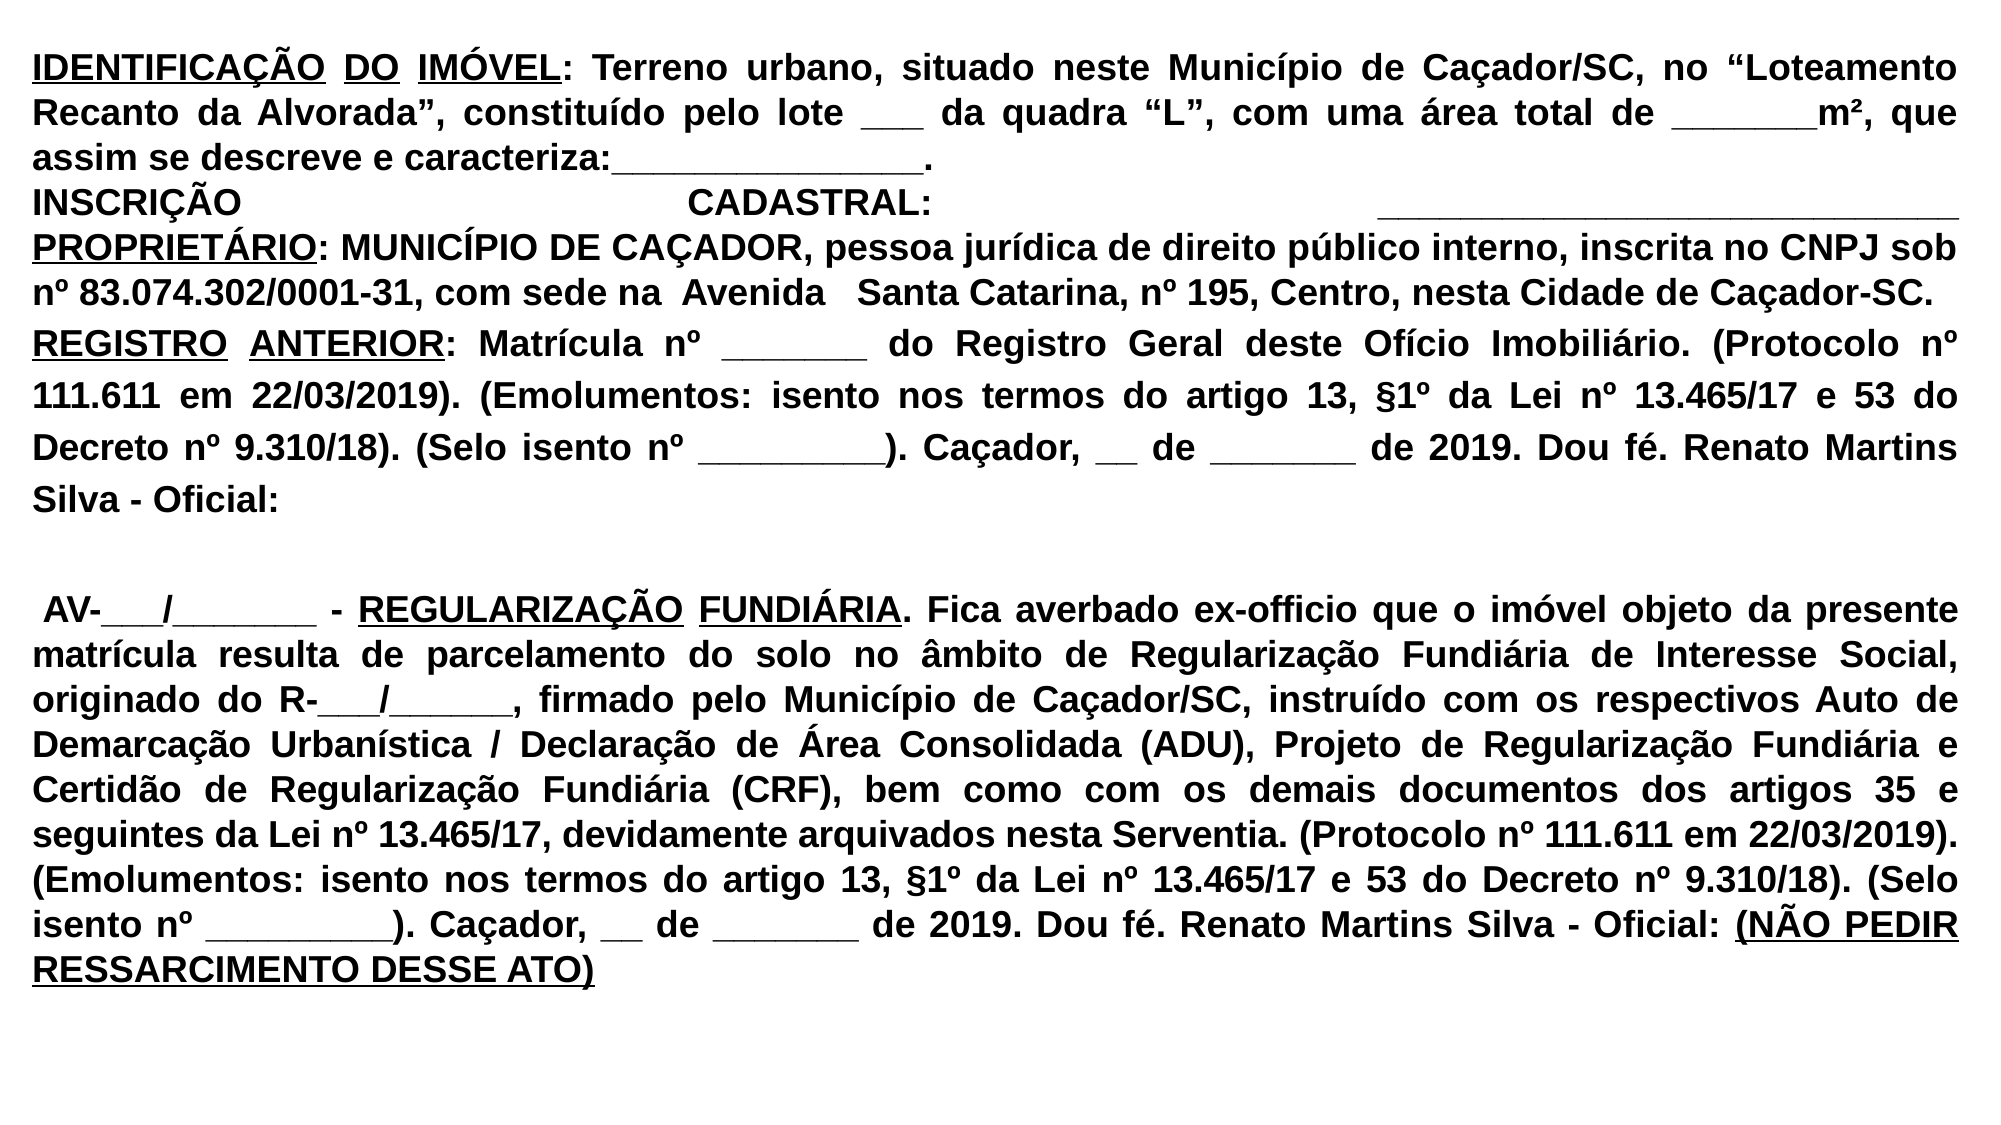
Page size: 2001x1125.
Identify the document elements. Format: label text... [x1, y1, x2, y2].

text_box IDENTIFICAÇÃO DO IMÓVEL: Terreno urbano, situado neste Município de Caçador/SC, no “Loteamento Recanto da Alvorada”, constituído pelo lote ___ da quadra “L”, com uma área total de _______m², que assim se descreve e caracteriza:_______________. INSCRIÇÃO CADASTRAL: ____________________________ PROPRIETÁRIO: MUNICÍPIO DE CAÇADOR, pessoa jurídica de direito público interno, inscrita no CNPJ sob nº 83.074.302/0001-31, com sede na Avenida Santa Catarina, nº 195, Centro, nesta Cidade de Caçador-SC. REGISTRO ANTERIOR: Matrícula nº _______ do Registro Geral deste Ofício Imobiliário. (Protocolo nº 111.611 em 22/03/2019). (Emolumentos: isento nos termos do artigo 13, §1º da Lei nº 13.465/17 e 53 do Decreto nº 9.310/18). (Selo isento nº _________). Caçador, __ de _______ de 2019. Dou fé. Renato Martins Silva - Oficial: AV-___/_______ - REGULARIZAÇÃO FUNDIÁRIA. Fica averbado ex-officio que o imóvel objeto da presente matrícula resulta de parcelamento do solo no âmbito de Regularização Fundiária de Interesse Social, originado do R-___/______, firmado pelo Município de Caçador/SC, instruído com os respectivos Auto de Demarcação Urbanística / Declaração de Área Consolidada (ADU), Projeto de Regularização Fundiária e Certidão de Regularização Fundiária (CRF), bem como com os demais documentos dos artigos 35 e seguintes da Lei nº 13.465/17, devidamente arquivados nesta Serventia. (Protocolo nº 111.611 em 22/03/2019). (Emolumentos: isento nos termos do artigo 13, §1º da Lei nº 13.465/17 e 53 do Decreto nº 9.310/18). (Selo isento nº _________). Caçador, __ de _______ de 2019. Dou fé. Renato Martins Silva - Oficial: (NÃO PEDIR RESSARCIMENTO DESSE ATO) [17, 0, 1974, 1050]
